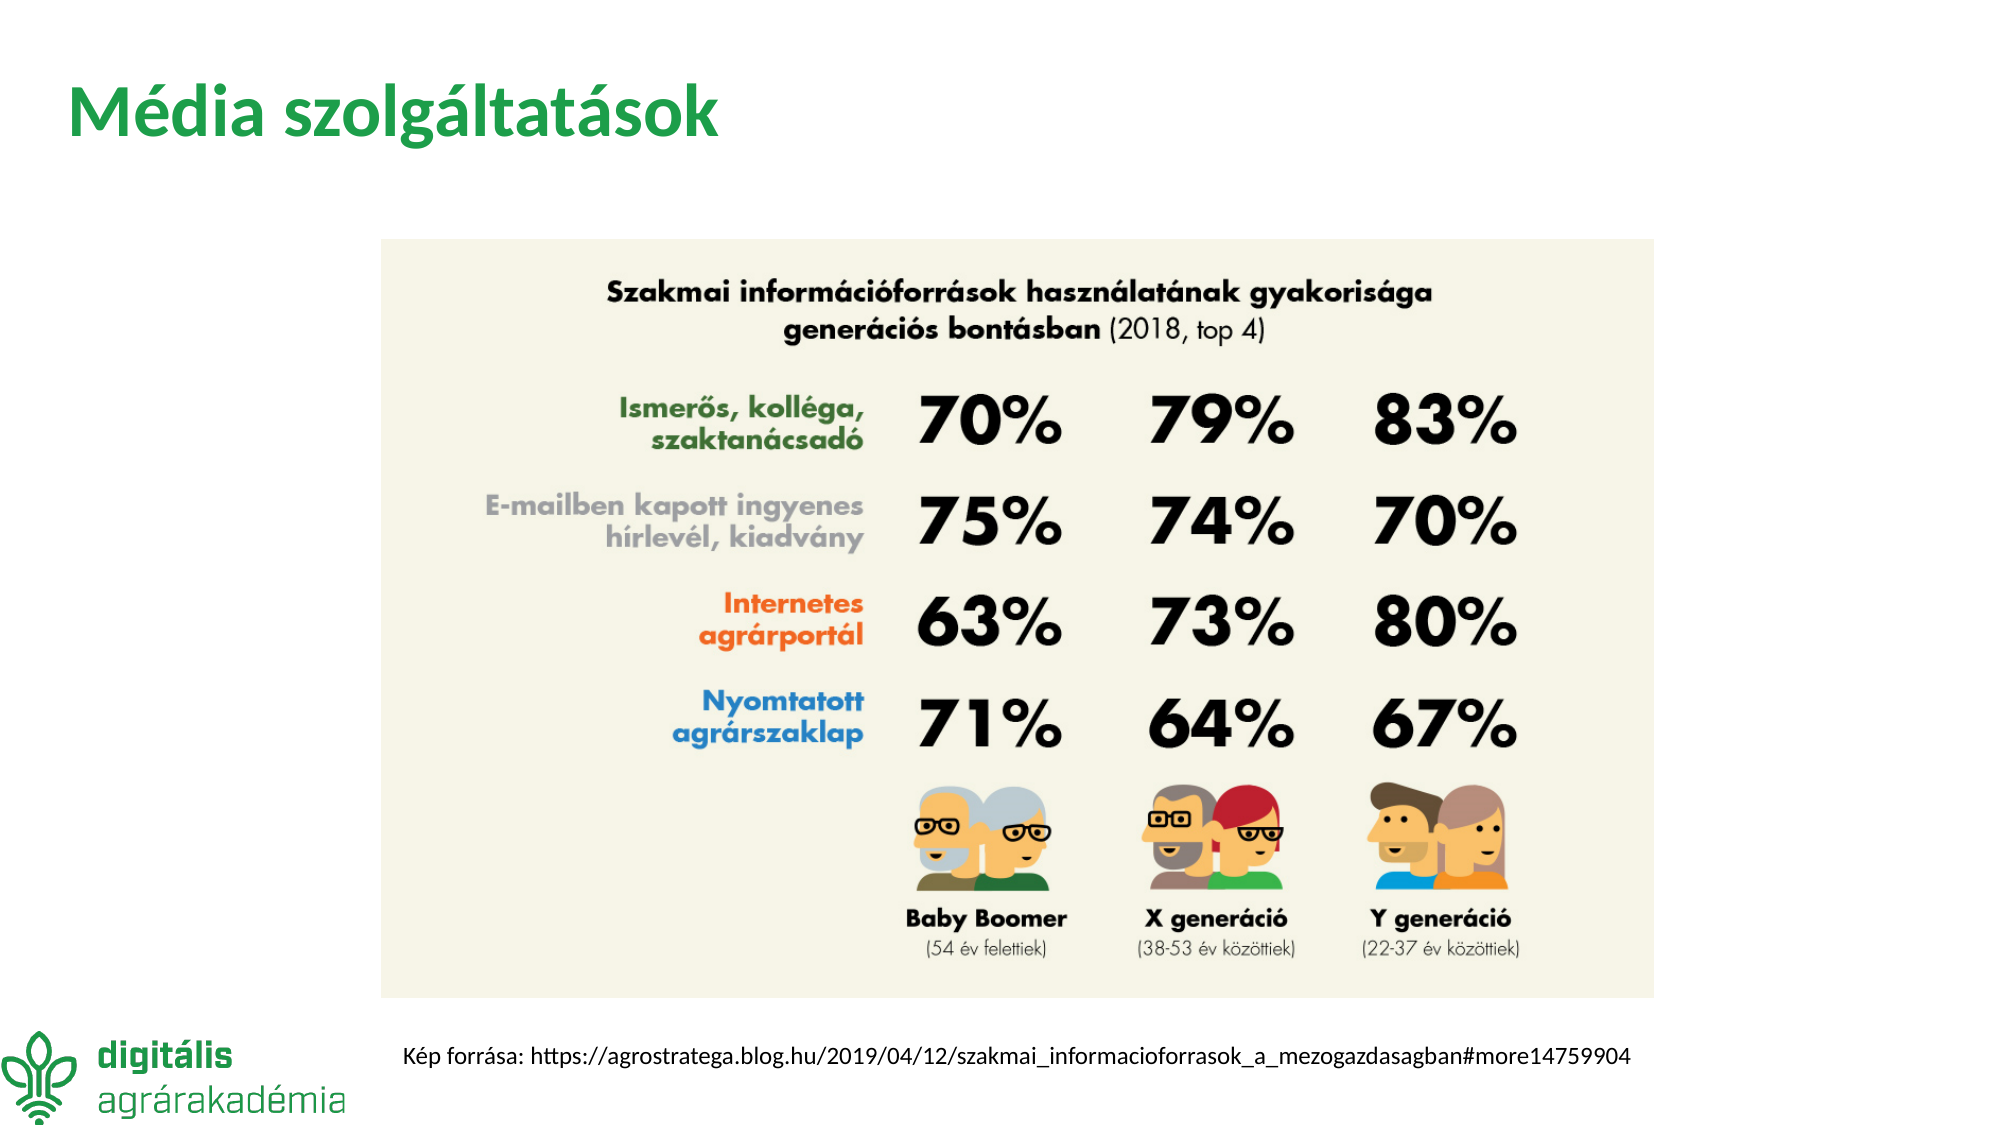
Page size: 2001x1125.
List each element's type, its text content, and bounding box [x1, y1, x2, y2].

picture [380, 239, 1654, 998]
text_box Kép forrása: https://agrostratega.blog.hu/2019/04/12/szakmai_informacioforrasok_a_mezogazdasagban#more14759904 [388, 1031, 1731, 1077]
picture [0, 1031, 345, 1125]
title Média szolgáltatások [52, 44, 1949, 180]
